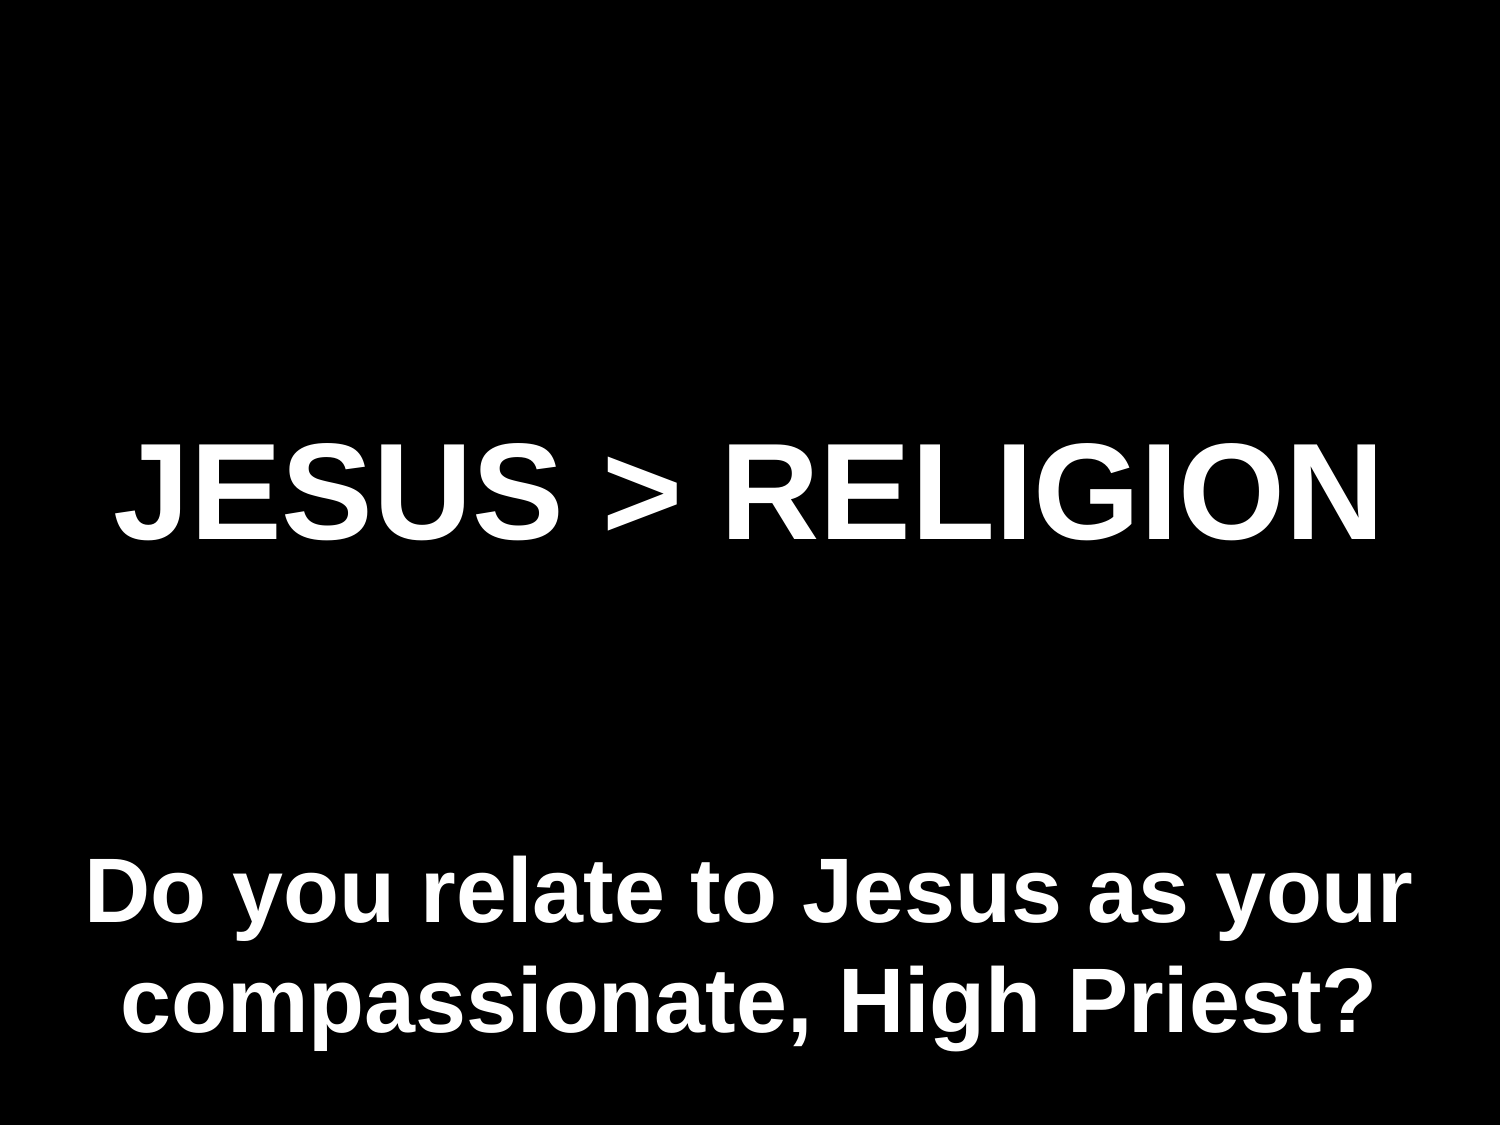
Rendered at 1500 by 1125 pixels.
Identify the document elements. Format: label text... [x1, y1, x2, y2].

title Do you relate to Jesus as your compassionate, High Priest? [0, 774, 1500, 1106]
text_box JESUS > RELIGION [0, 319, 1500, 650]
